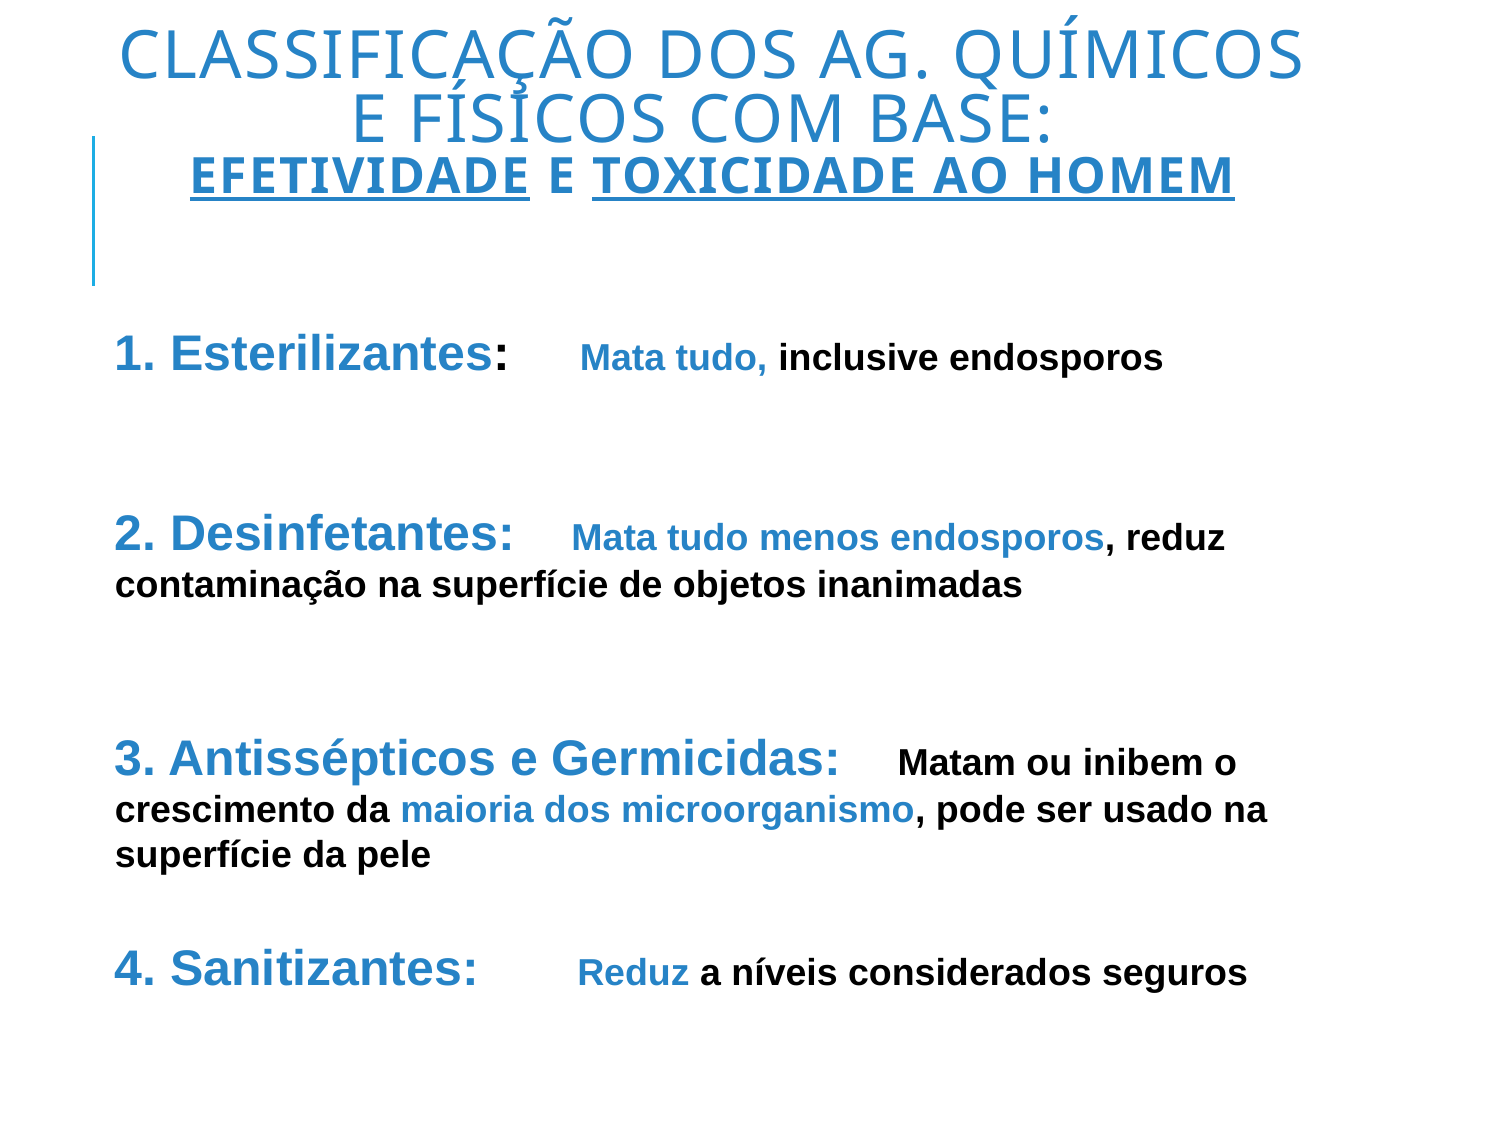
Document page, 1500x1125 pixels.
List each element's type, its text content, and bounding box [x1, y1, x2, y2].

text_box 1. Esterilizantes: Mata tudo, inclusive endosporos 2. Desinfetantes: Mata tudo menos endosporos, reduz contaminação na superfície de objetos inanimadas 3. Antissépticos e Germicidas: Matam ou inibem o crescimento da maioria dos microorganismo, pode ser usado na superfície da pele 4. Sanitizantes: Reduz a níveis considerados seguros [100, 312, 1447, 1003]
title Classificação dos Ag. Químicos e Físicos com Base: Efetividade e Toxicidade ao Homem [100, 21, 1326, 210]
